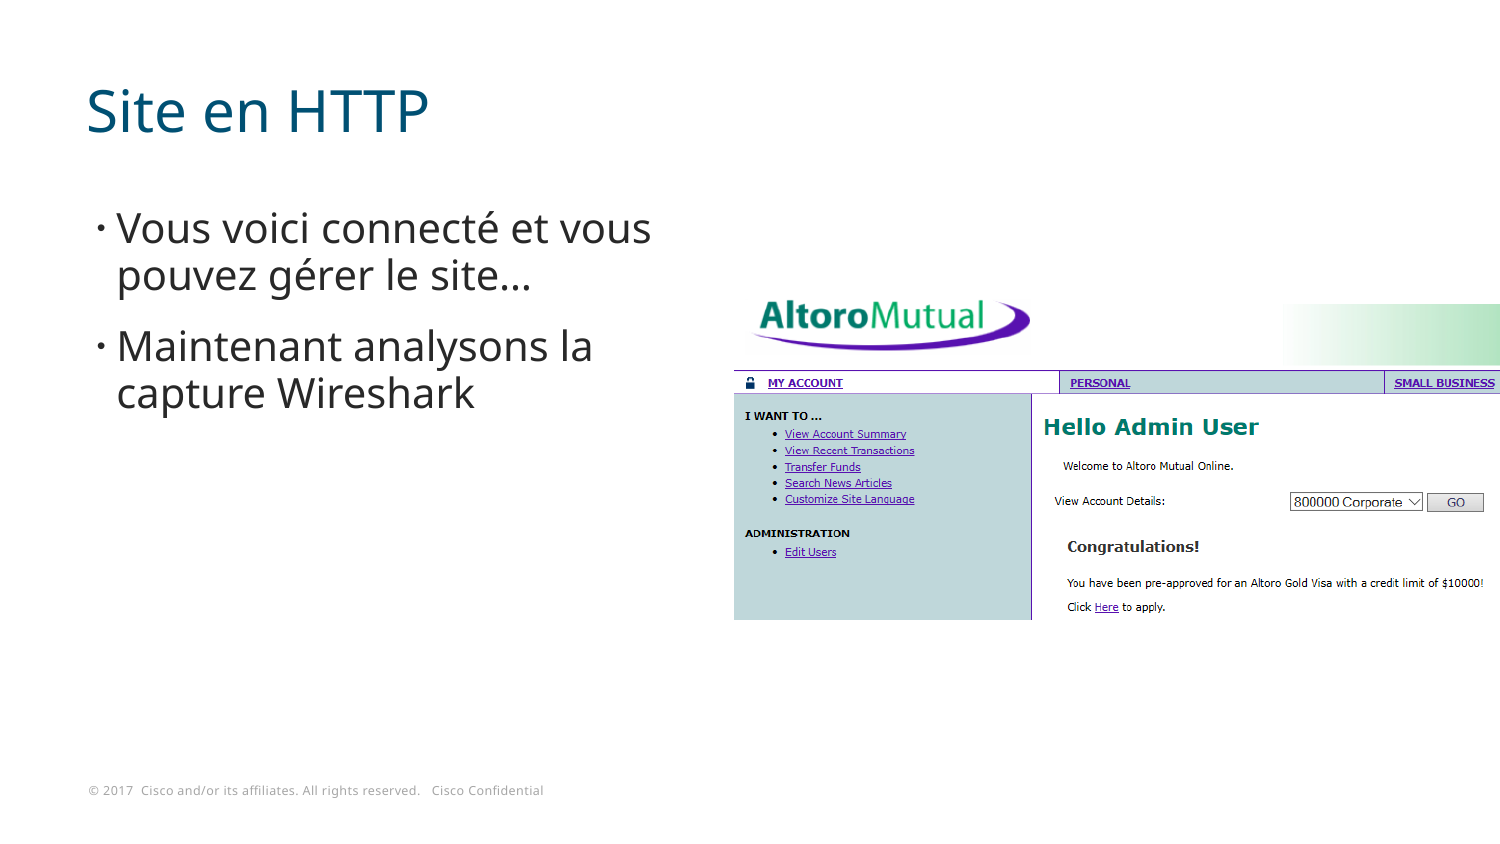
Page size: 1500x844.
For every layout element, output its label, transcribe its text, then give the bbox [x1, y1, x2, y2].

picture [728, 281, 1500, 620]
list Vous voici connecté et vous pouvez gérer le site… Maintenant analysons la capture Wireshark [87, 197, 725, 704]
title Site en HTTP [71, 55, 1441, 176]
